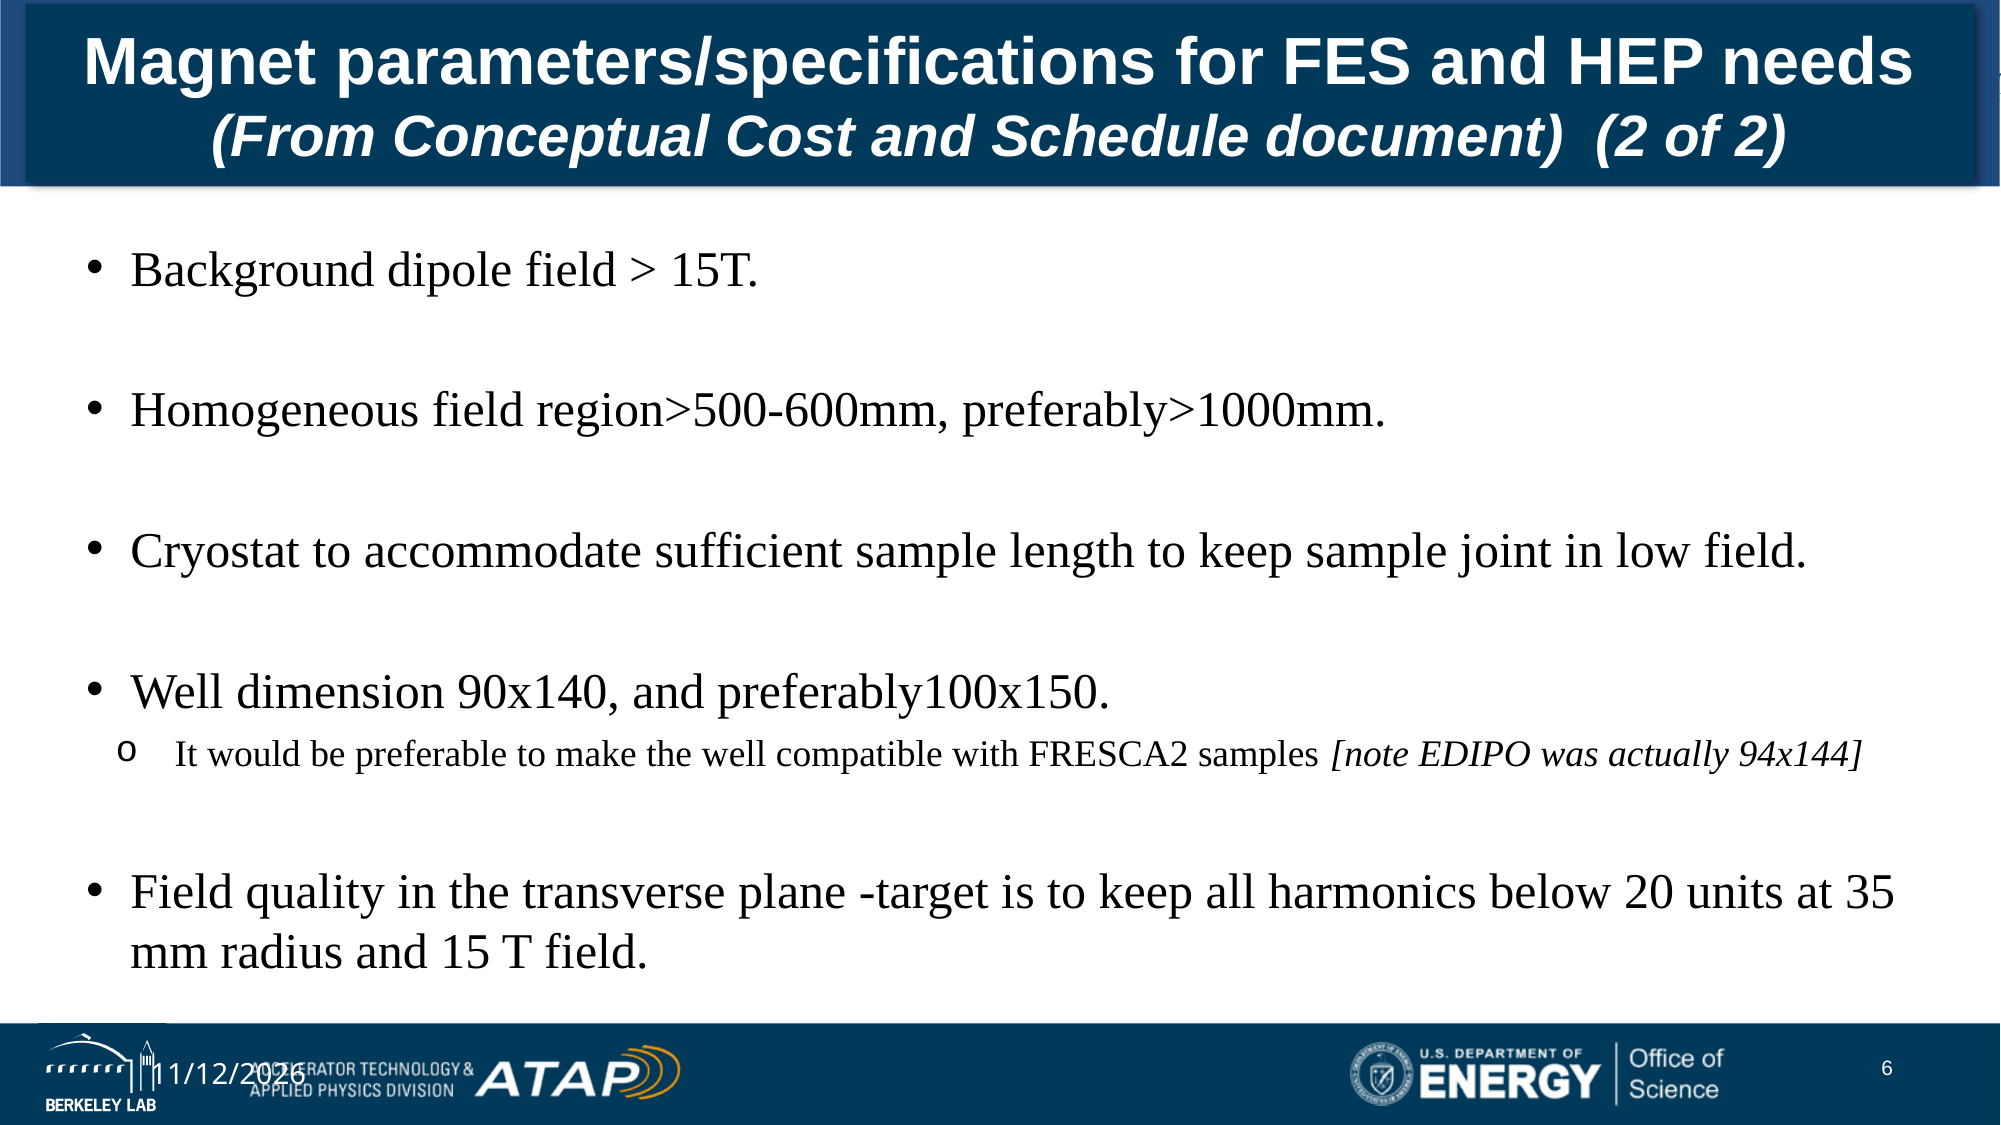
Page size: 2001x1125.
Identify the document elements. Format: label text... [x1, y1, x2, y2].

slide_number 6 [1873, 1046, 1901, 1089]
title Magnet parameters/specifications for FES and HEP needs (From Conceptual Cost and Schedule document) (2 of 2) [25, 3, 1975, 183]
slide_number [135, 1047, 348, 1117]
picture [1350, 1042, 1725, 1106]
picture [249, 1045, 682, 1110]
list Background dipole field > 15T. Homogeneous field region>500-600mm, preferably>1000mm. Cryostat to accommodate sufficient sample length to keep sample joint in low field. Well dimension 90x140, and preferably100x150. It would be preferable to make the well compatible with FRESCA2 samples [note EDIPO was actually 94x144] Field quality in the transverse plane -target is to keep all harmonics below 20 units at 35 mm radius and 15 T field. [55, 228, 1945, 1001]
picture [38, 1023, 166, 1120]
